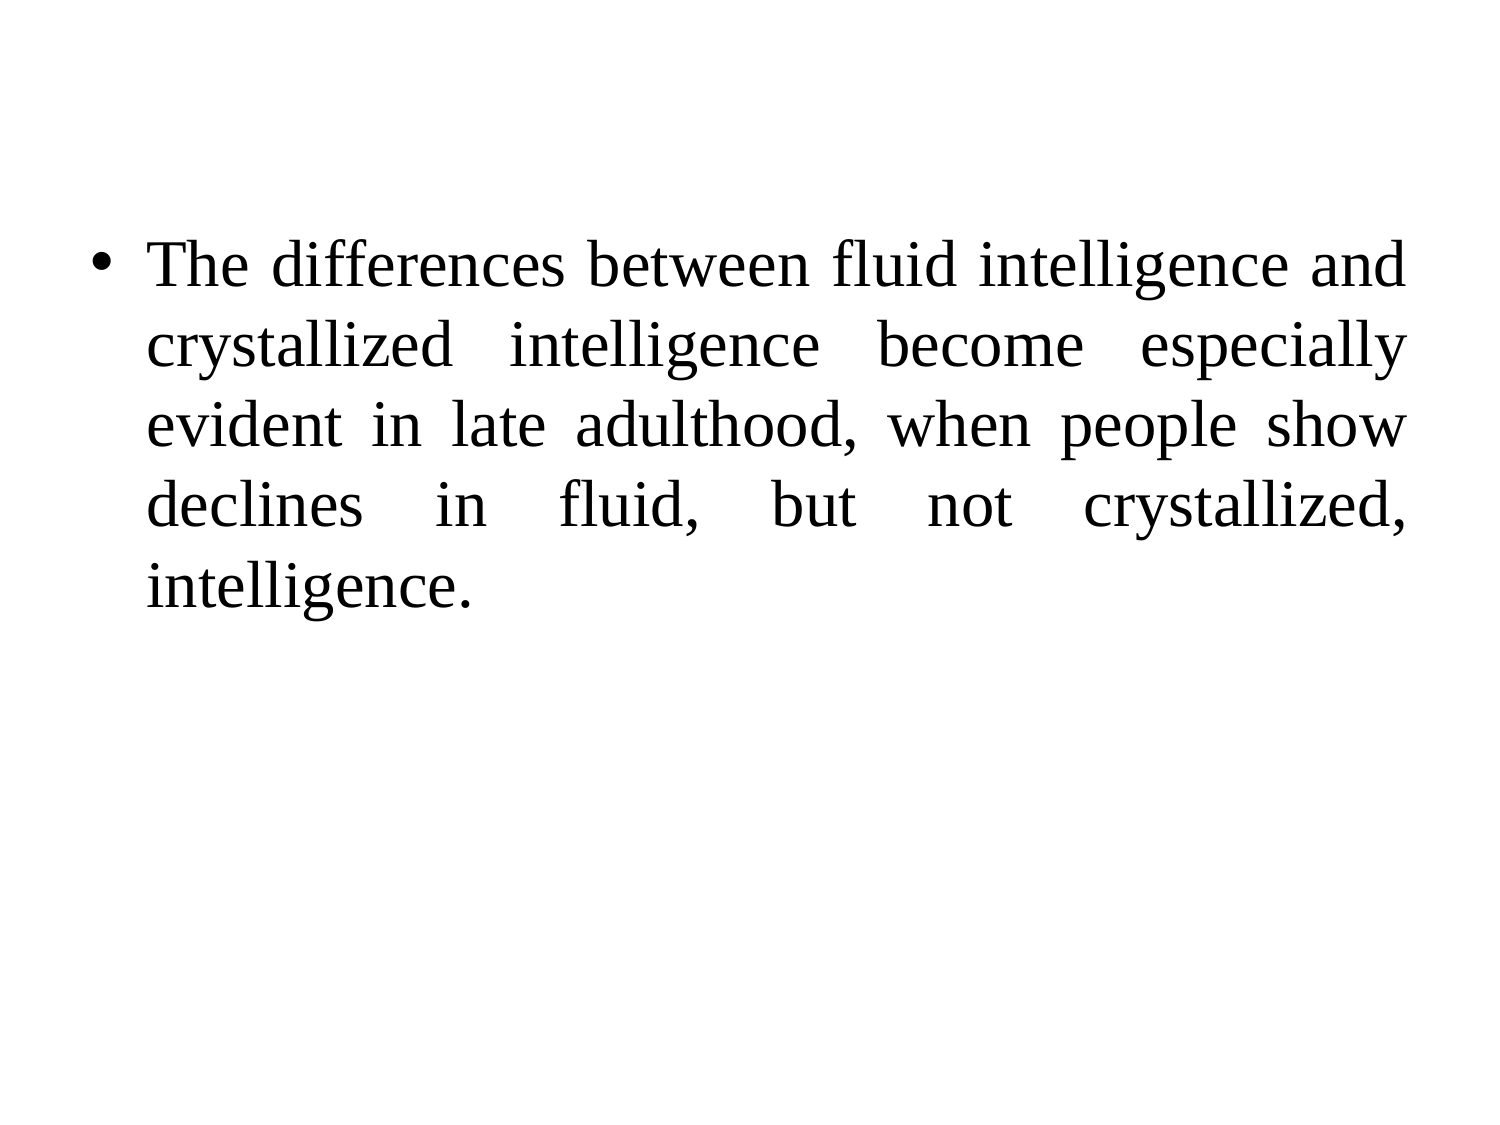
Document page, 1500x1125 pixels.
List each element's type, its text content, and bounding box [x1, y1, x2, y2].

list The differences between fluid intelligence and crystallized intelligence become especially evident in late adulthood, when people show declines in fluid, but not crystallized, intelligence. [75, 212, 1425, 1005]
